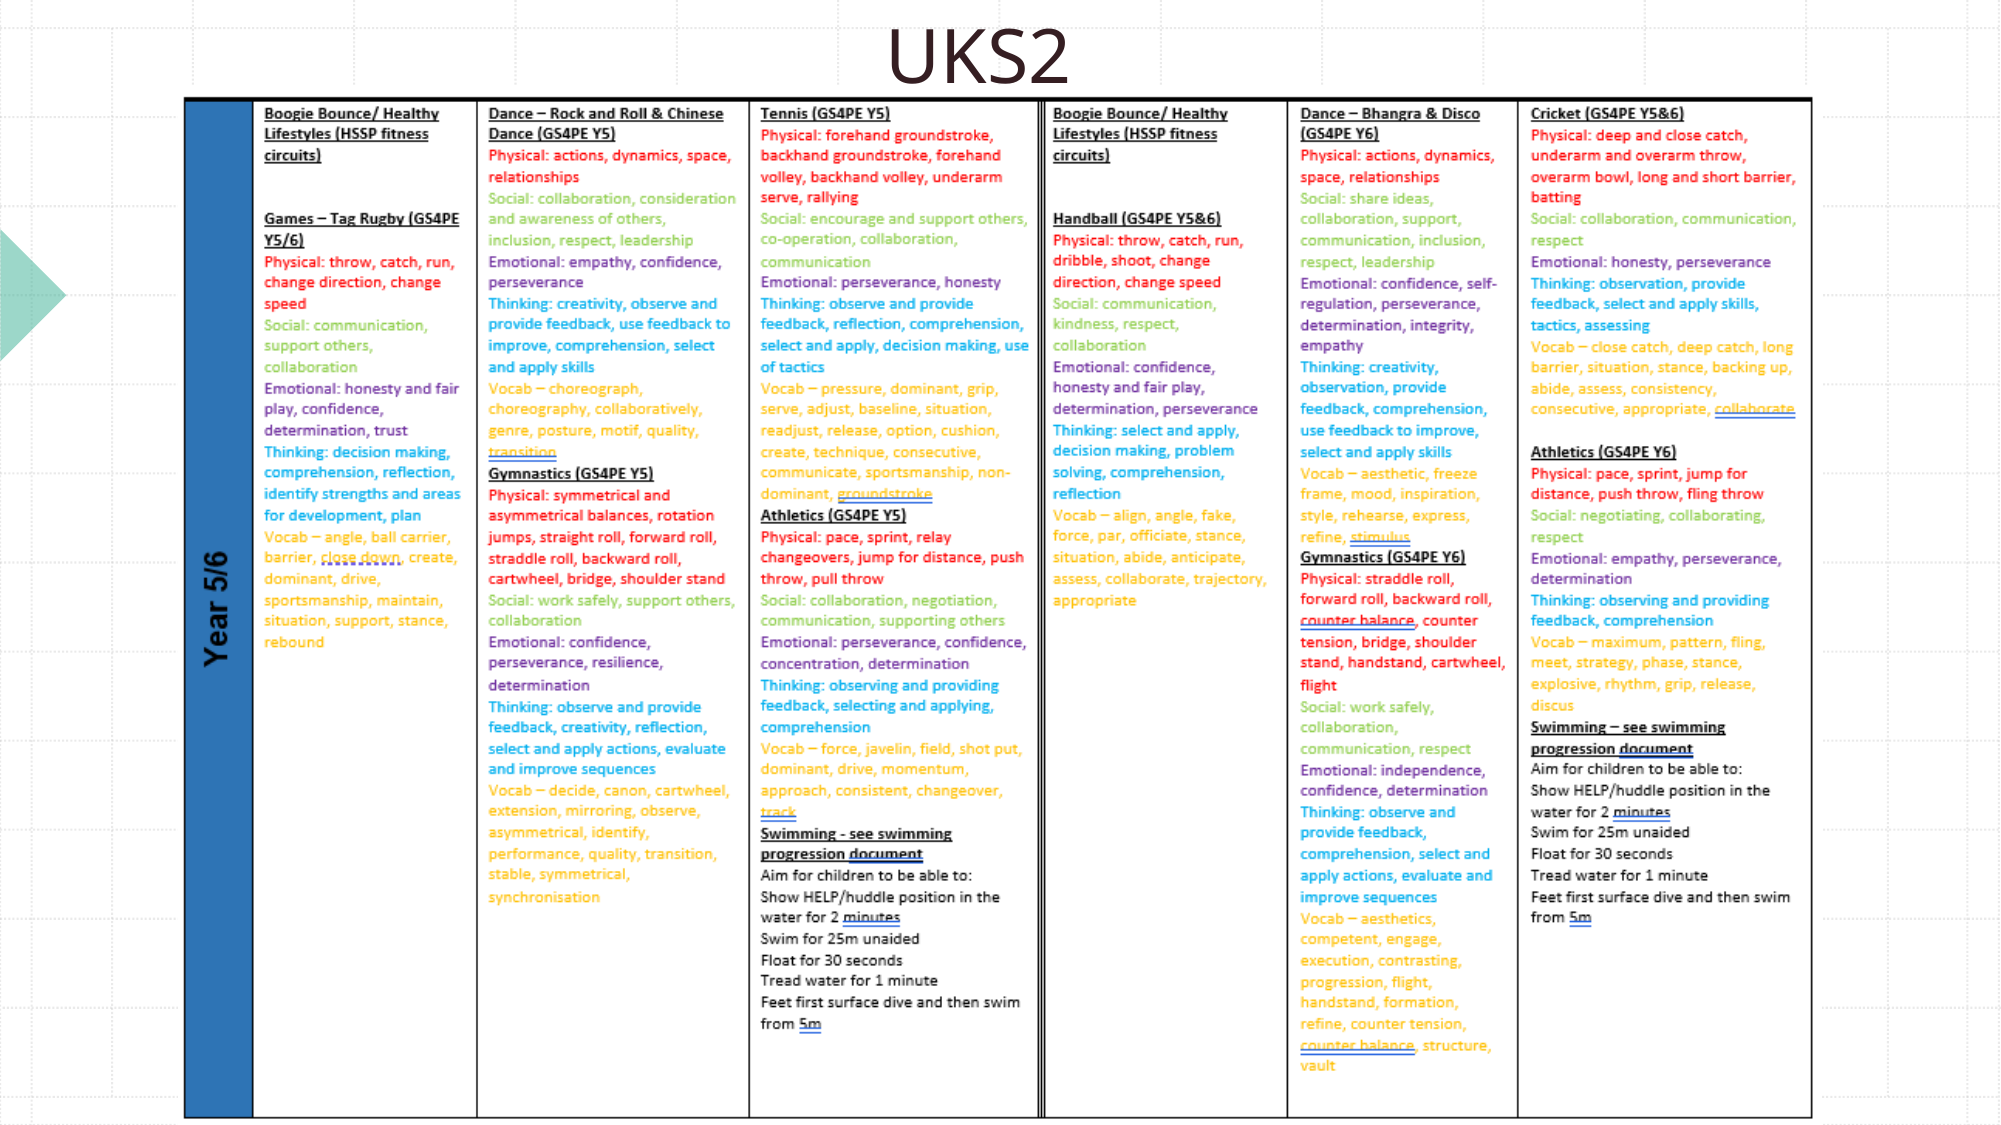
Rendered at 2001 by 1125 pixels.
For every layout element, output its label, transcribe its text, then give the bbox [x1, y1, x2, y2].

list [178, 85, 1822, 1125]
title UKS2 [870, 0, 1173, 85]
